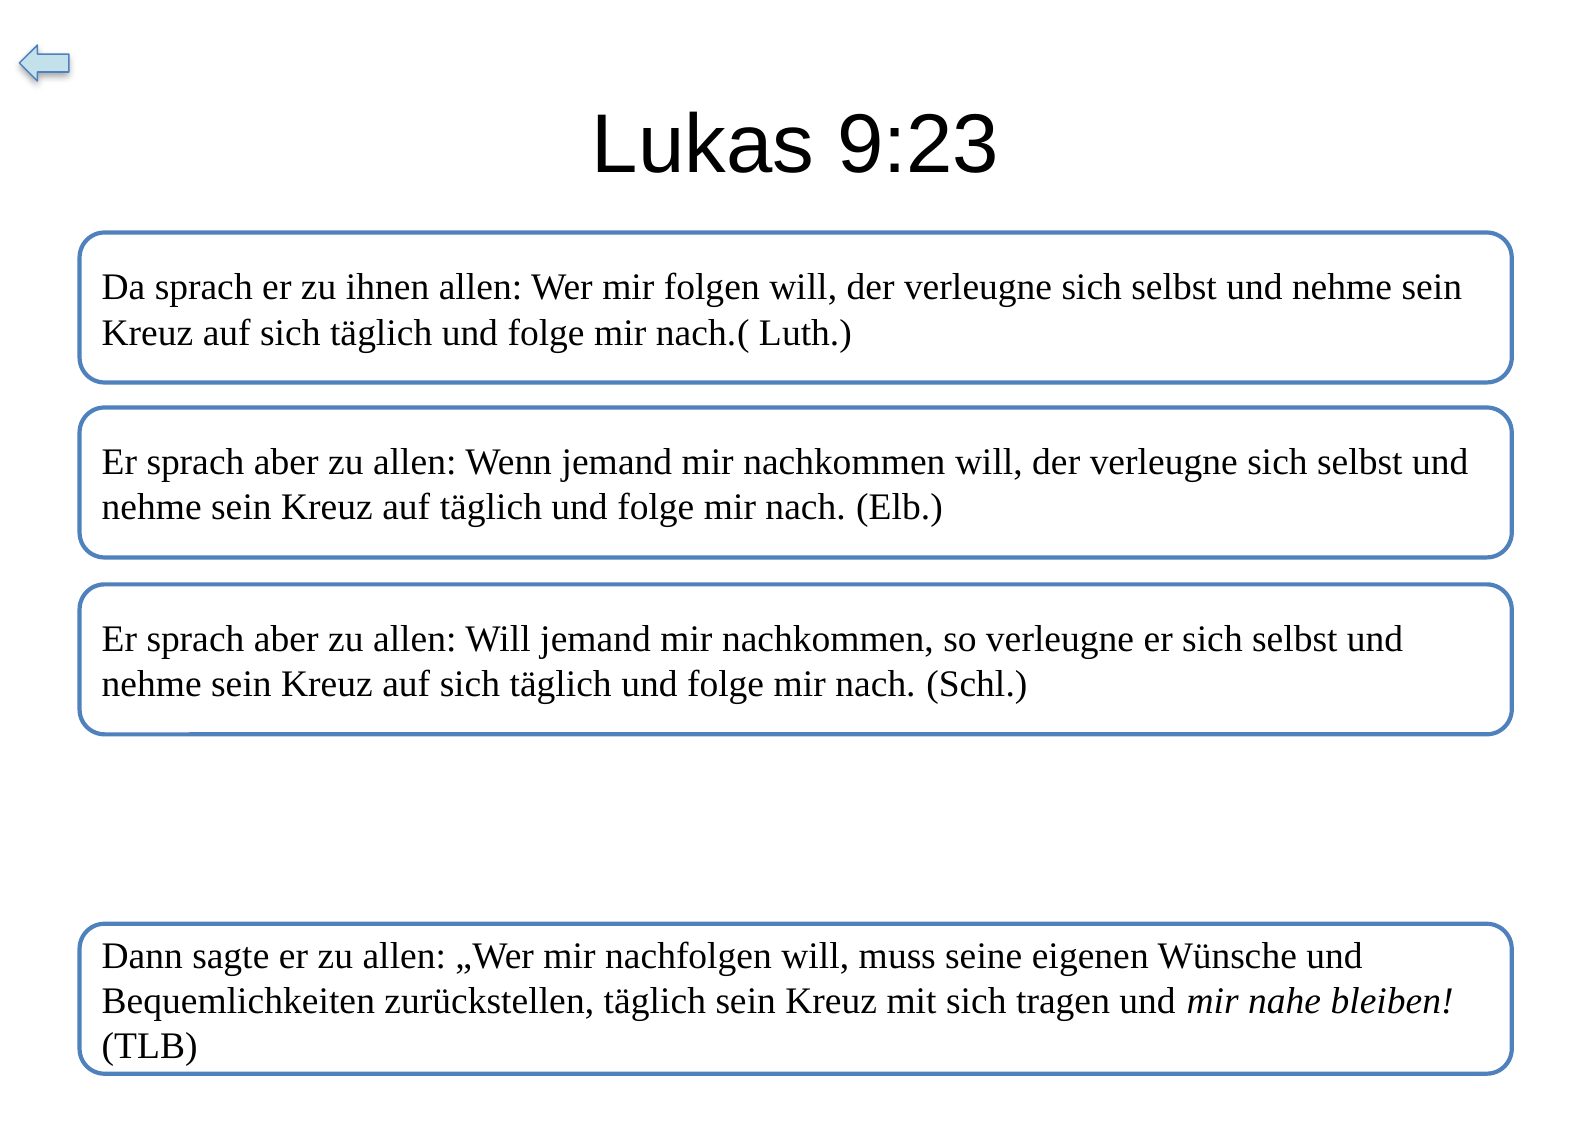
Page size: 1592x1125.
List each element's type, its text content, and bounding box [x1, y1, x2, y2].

text_box Er sprach aber zu allen: Wenn jemand mir nachkommen will, der verleugne sich selbst und nehme sein Kreuz auf täglich und folge mir nach. (Elb.) [77, 405, 1514, 560]
text_box Dann sagte er zu allen: „Wer mir nachfolgen will, muss seine eigenen Wünsche und Bequemlichkeiten zurückstellen, täglich sein Kreuz mit sich tragen und mir nahe bleiben! (TLB) [77, 921, 1514, 1076]
title Lukas 9:23 [79, 45, 1512, 233]
text_box [18, 44, 70, 82]
text_box Er sprach aber zu allen: Will jemand mir nachkommen, so verleugne er sich selbst und nehme sein Kreuz auf sich täglich und folge mir nach. (Schl.) [77, 582, 1514, 737]
text_box Da sprach er zu ihnen allen: Wer mir folgen will, der verleugne sich selbst und nehme sein Kreuz auf sich täglich und folge mir nach.( Luth.) [77, 230, 1514, 385]
